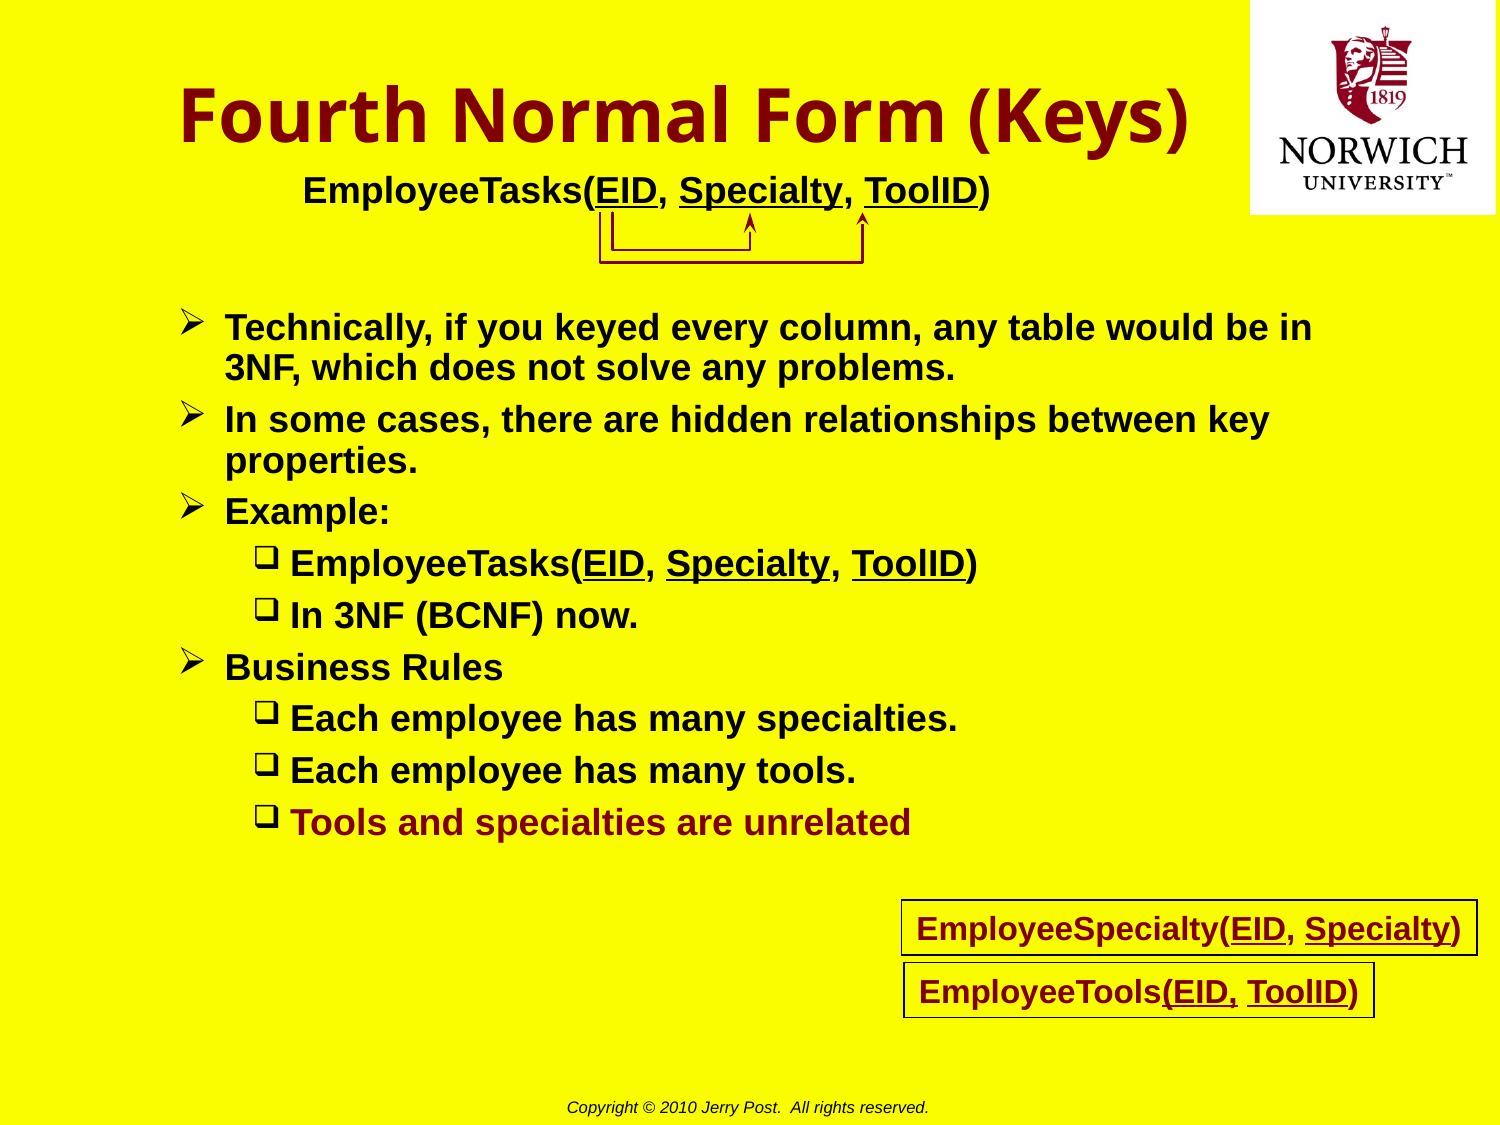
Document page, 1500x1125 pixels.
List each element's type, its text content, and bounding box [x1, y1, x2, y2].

title Fourth Normal Form (Keys) [161, 24, 1339, 213]
picture [1250, 0, 1496, 215]
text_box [284, 158, 1010, 263]
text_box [899, 899, 1479, 1020]
list Technically, if you keyed every column, any table would be in 3NF, which does not solve any problems. In some cases, there are hidden relationships between key properties. Example: EmployeeTasks(EID, Specialty, ToolID) In 3NF (BCNF) now. Business Rules Each employee has many specialties. Each employee has many tools. Tools and specialties are unrelated [161, 299, 1388, 1039]
